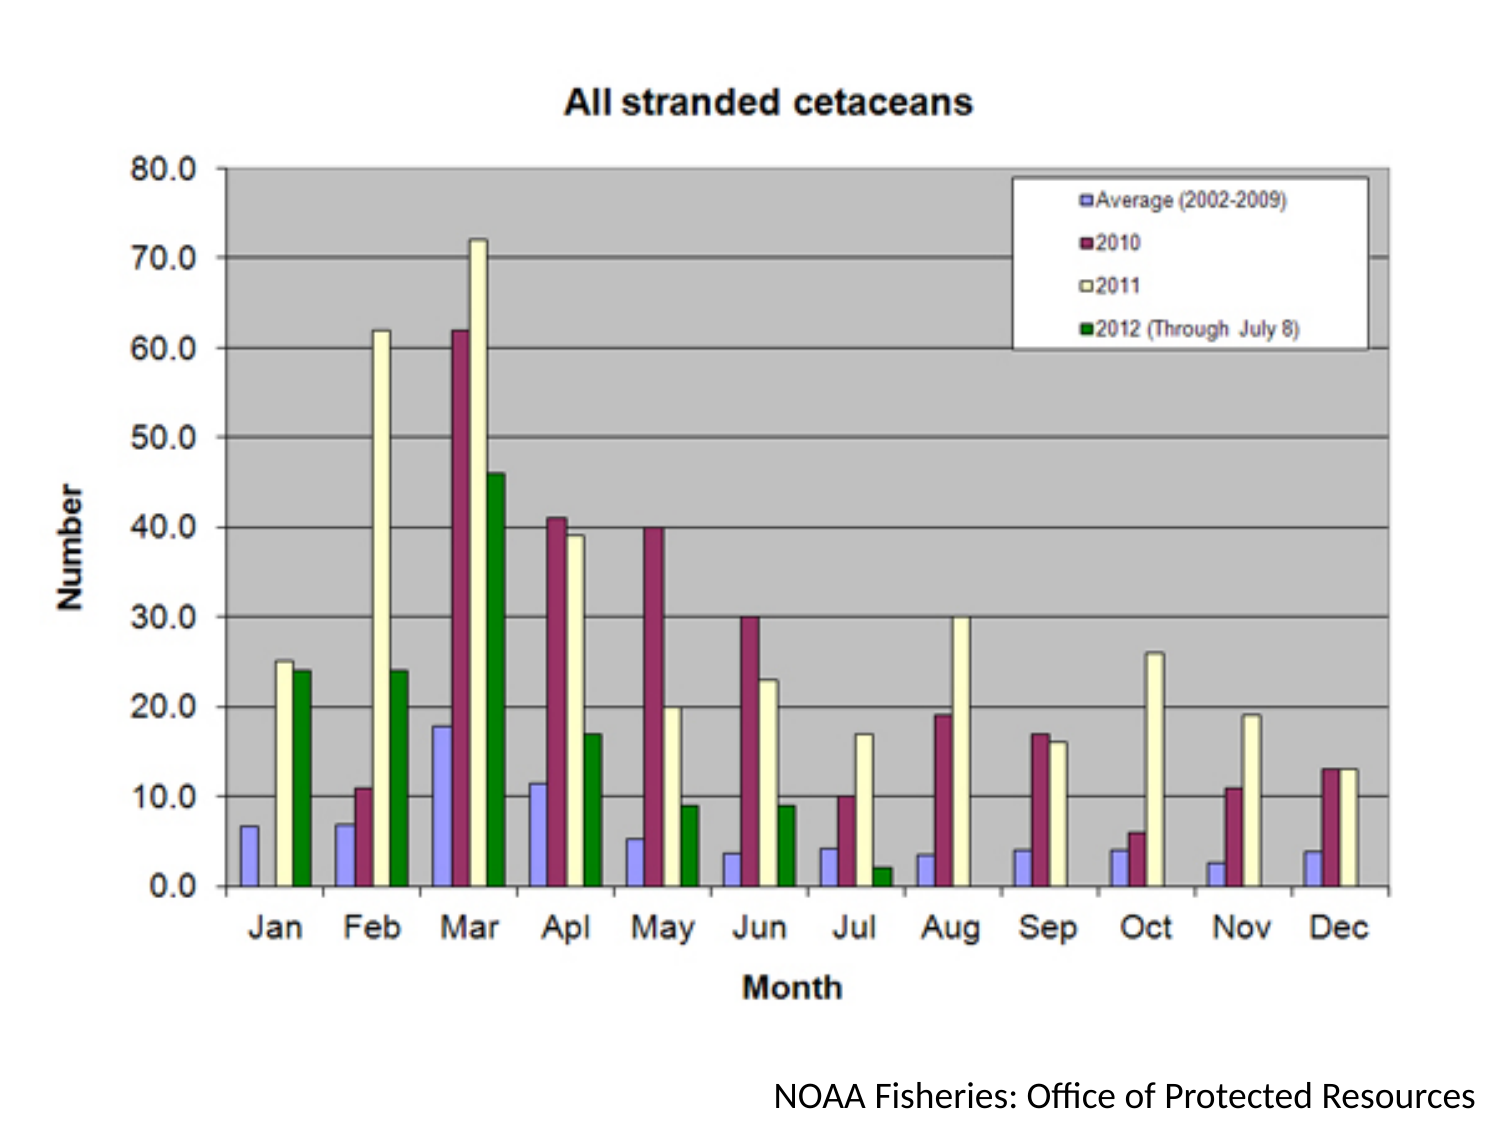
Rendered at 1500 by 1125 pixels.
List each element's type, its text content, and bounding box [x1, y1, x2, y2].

text_box NOAA Fisheries: Office of Protected Resources [758, 1063, 1492, 1123]
picture [39, 49, 1471, 1026]
